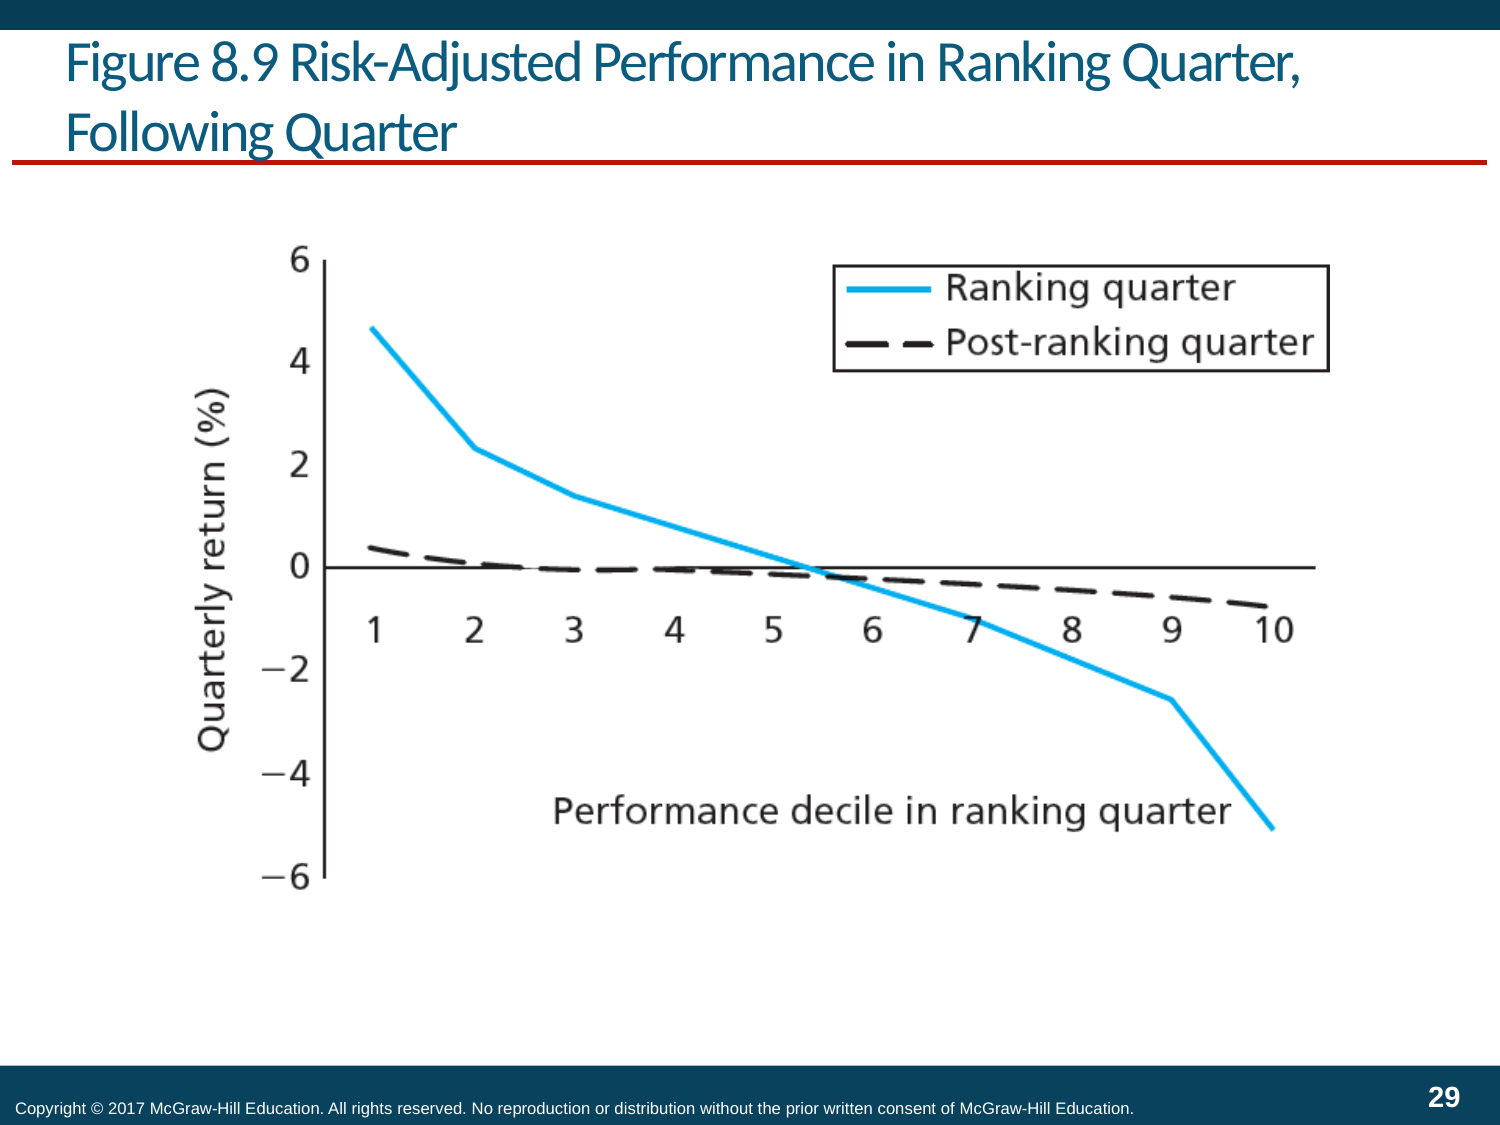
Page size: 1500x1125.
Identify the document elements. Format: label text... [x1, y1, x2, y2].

title Figure 8.9 Risk-Adjusted Performance in Ranking Quarter, Following Quarter [50, 24, 1453, 163]
picture [169, 220, 1330, 905]
